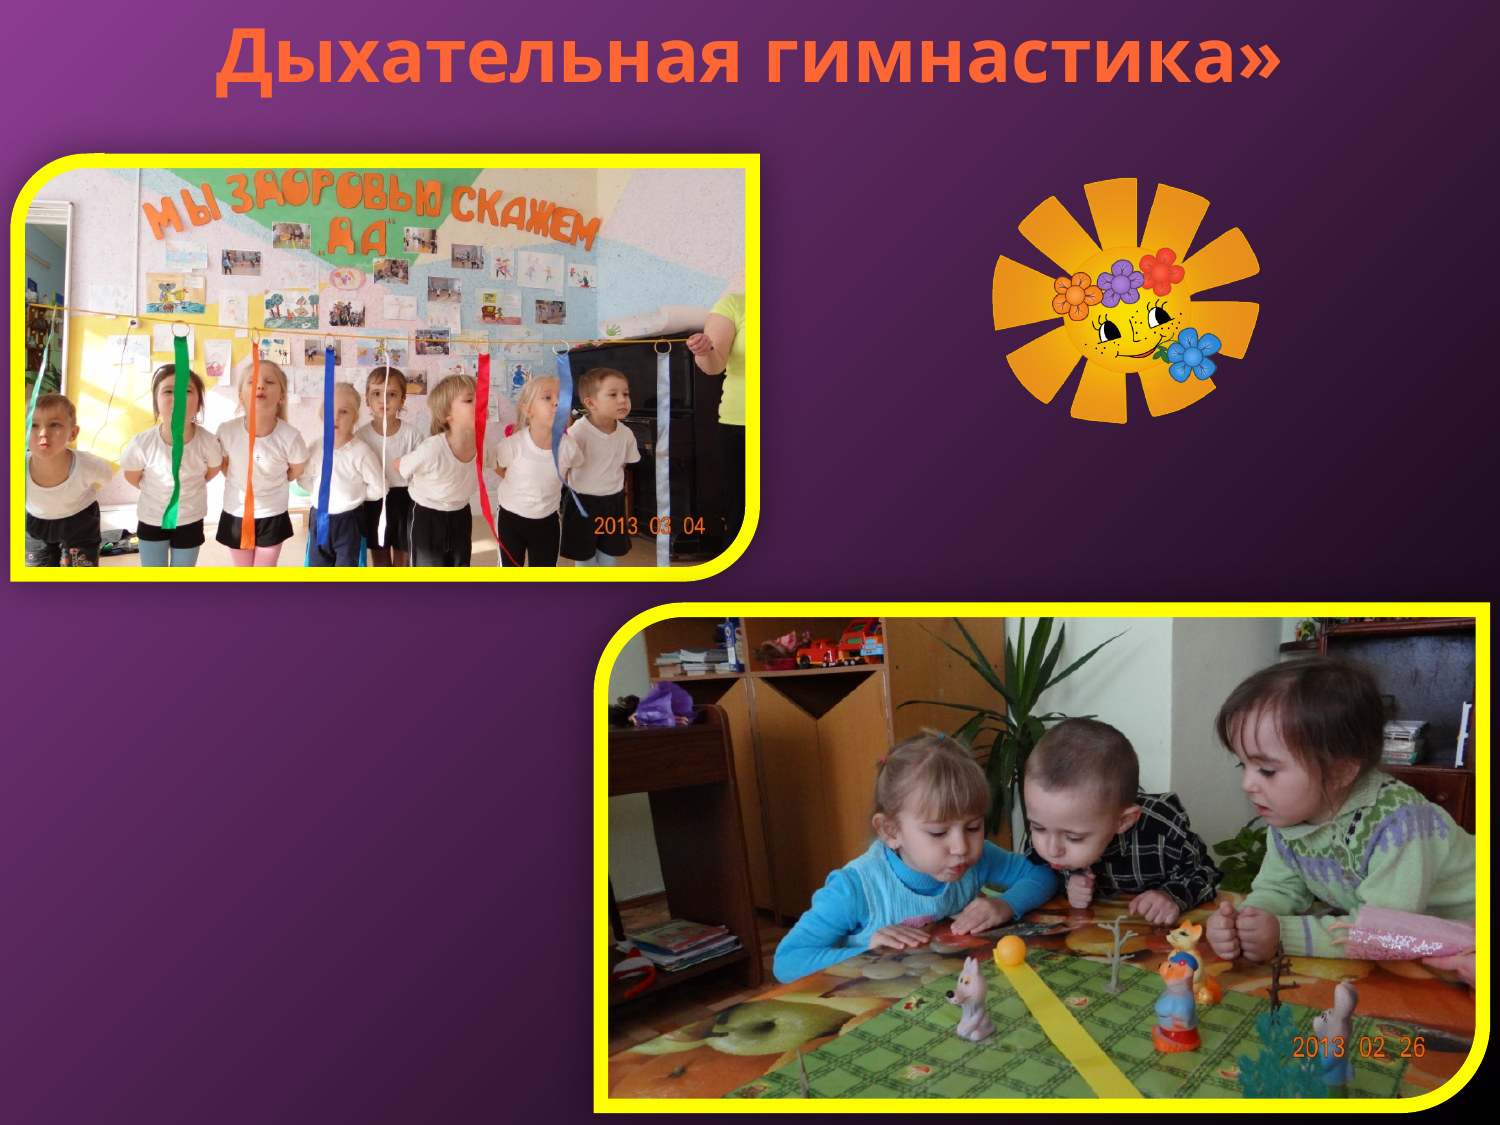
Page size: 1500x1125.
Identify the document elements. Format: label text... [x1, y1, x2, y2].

text_box Дыхательная гимнастика» [0, 0, 1500, 105]
picture [985, 160, 1266, 445]
picture [600, 609, 1484, 1107]
picture [17, 160, 753, 575]
